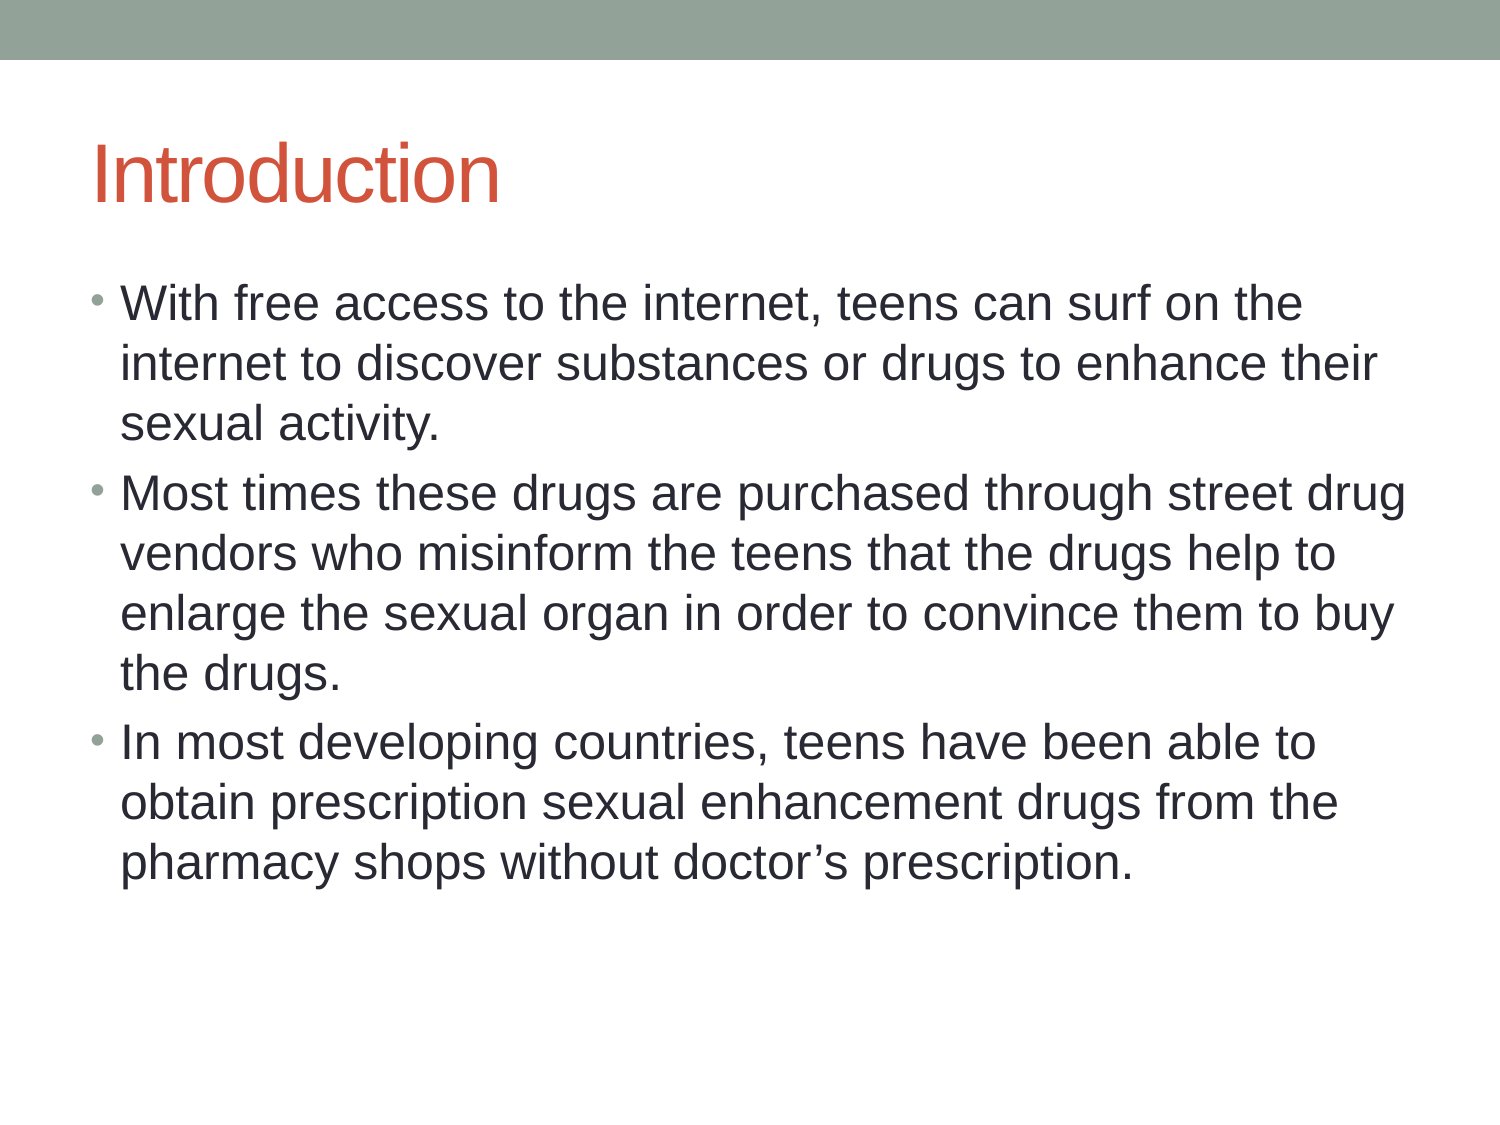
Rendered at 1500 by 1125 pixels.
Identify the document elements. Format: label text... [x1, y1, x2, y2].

title Introduction [75, 87, 1425, 250]
list With free access to the internet, teens can surf on the internet to discover substances or drugs to enhance their sexual activity. Most times these drugs are purchased through street drug vendors who misinform the teens that the drugs help to enlarge the sexual organ in order to convince them to buy the drugs. In most developing countries, teens have been able to obtain prescription sexual enhancement drugs from the pharmacy shops without doctor’s prescription. [75, 262, 1425, 1063]
